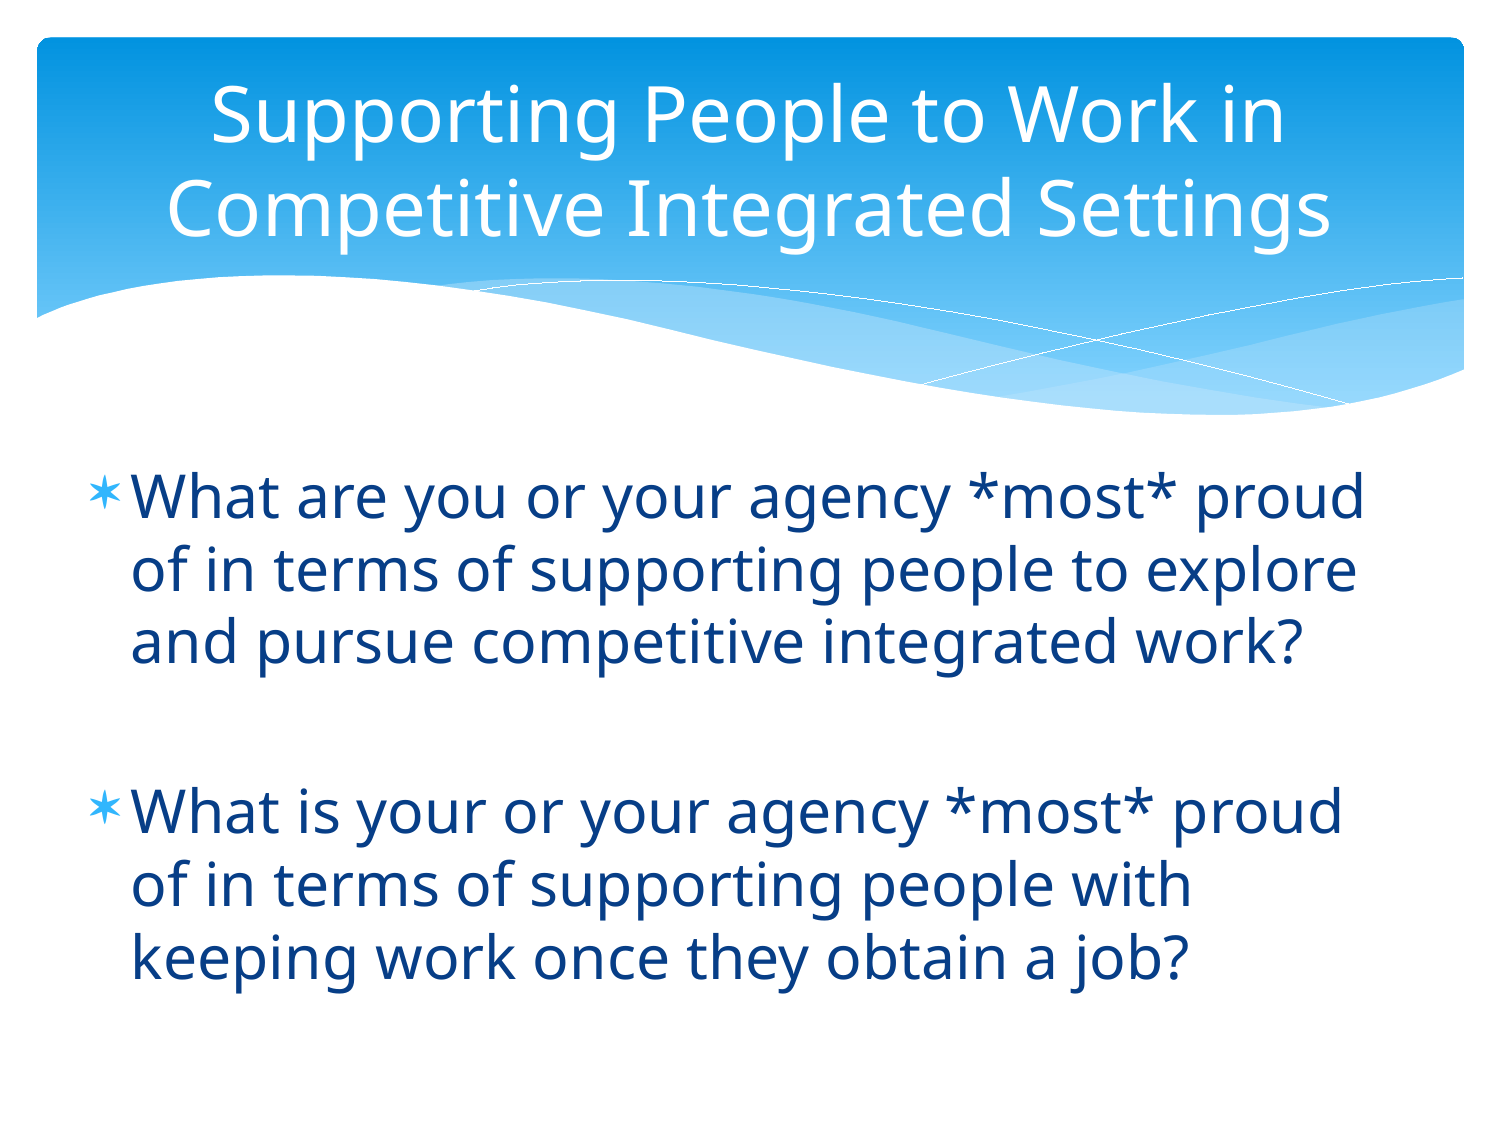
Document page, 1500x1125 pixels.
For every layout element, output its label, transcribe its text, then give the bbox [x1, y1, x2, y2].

title Supporting People to Work in Competitive Integrated Settings [75, 55, 1425, 261]
list What are you or your agency *most* proud of in terms of supporting people to explore and pursue competitive integrated work? What is your or your agency *most* proud of in terms of supporting people with keeping work once they obtain a job? [75, 450, 1413, 1088]
